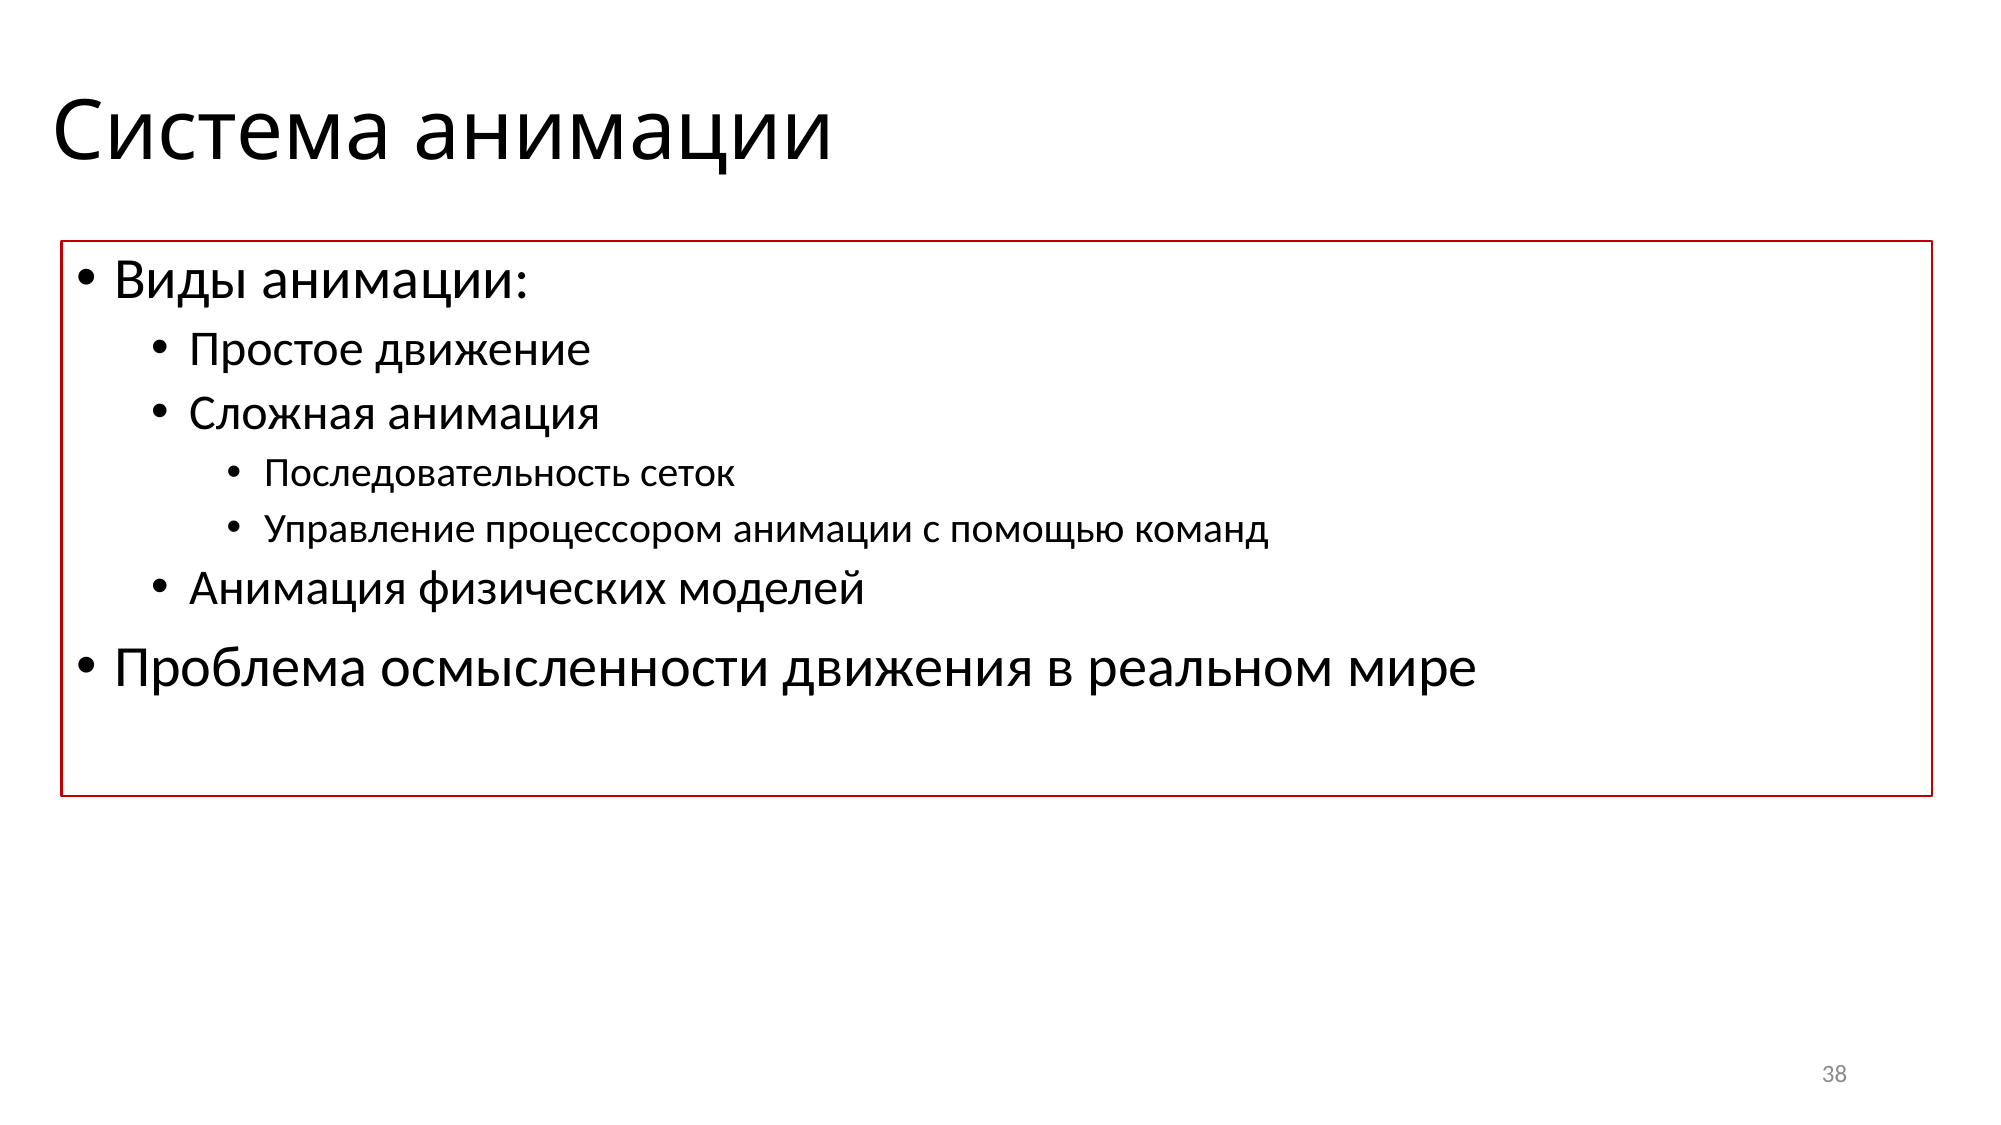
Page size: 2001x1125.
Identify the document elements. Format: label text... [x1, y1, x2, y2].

slide_number 38 [1412, 1042, 1863, 1103]
list Виды анимации: Простое движение Сложная анимация Последовательность сеток Управление процессором анимации с помощью команд Анимация физических моделей Проблема осмысленности движения в реальном мире [61, 241, 1932, 797]
title Система анимации [36, 23, 1762, 242]
